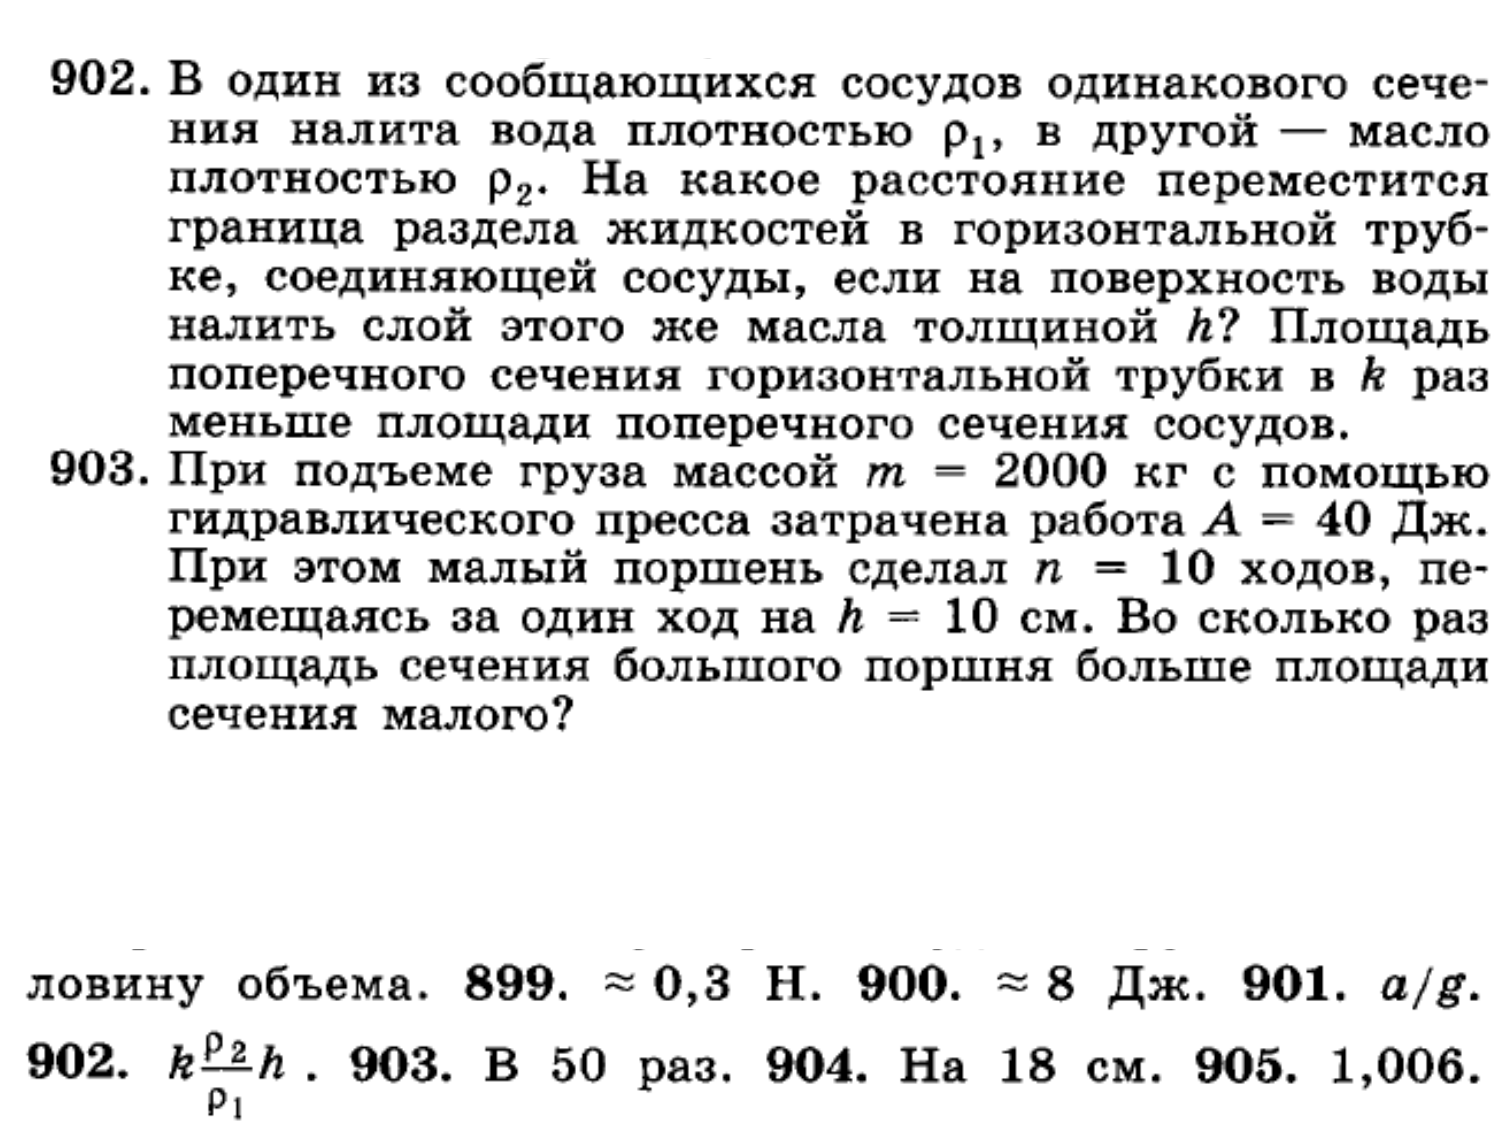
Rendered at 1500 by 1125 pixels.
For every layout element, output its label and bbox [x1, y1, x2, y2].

picture [0, 948, 1500, 1125]
picture [0, 58, 1500, 739]
